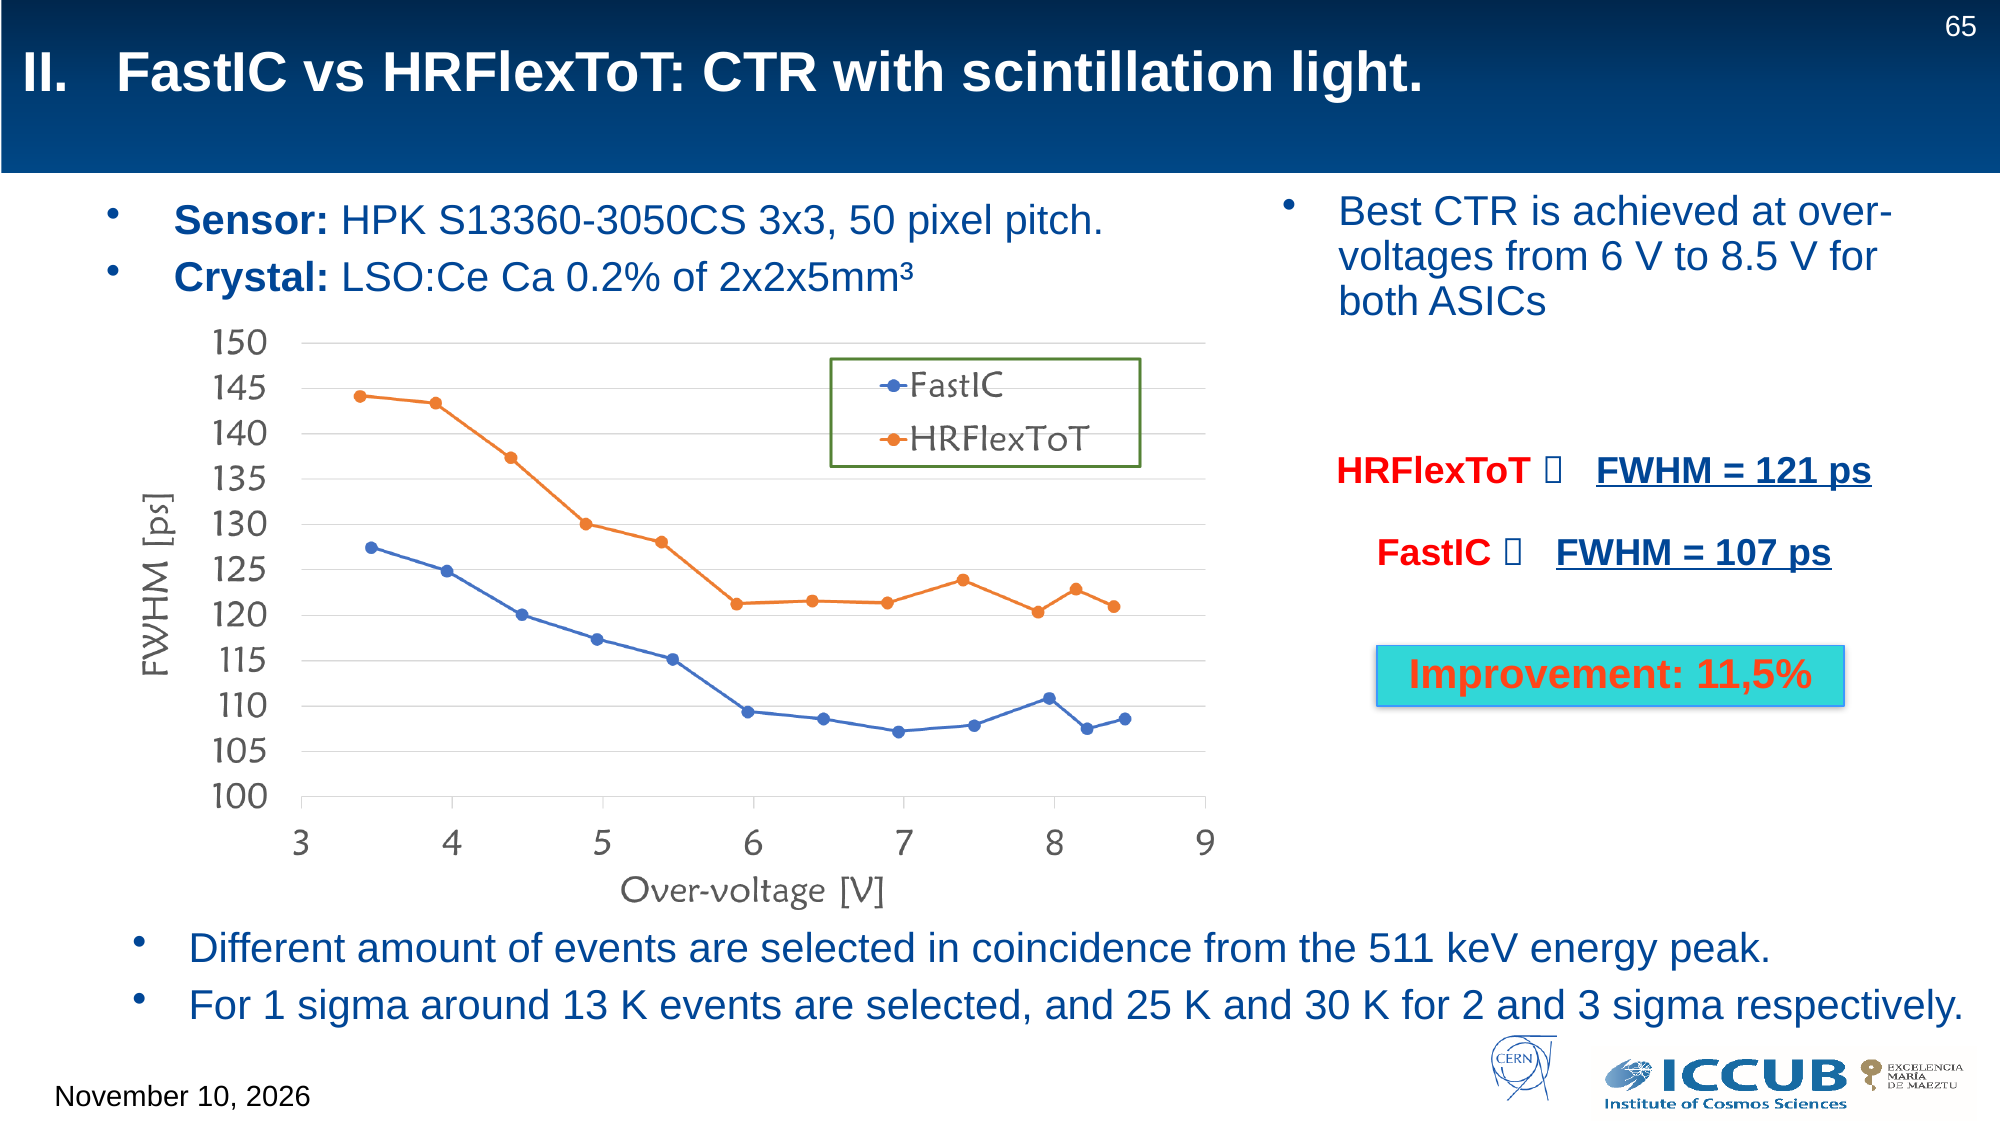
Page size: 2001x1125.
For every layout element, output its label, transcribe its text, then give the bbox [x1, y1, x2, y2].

text_box HRFlexToT  FWHM = 121 ps [1250, 443, 1959, 499]
picture [1591, 1046, 1977, 1121]
picture [1, 0, 2000, 173]
text_box FastIC  FWHM = 107 ps [1250, 525, 1959, 581]
text_box Different amount of events are selected in coincidence from the 511 keV energy peak. For 1 sigma around 13 K events are selected, and 25 K and 30 K for 2 and 3 sigma respectively. [117, 918, 2000, 1038]
slide_number 65 [1787, 0, 1993, 53]
text_box Best CTR is achieved at over-voltages from 6 V to 8.5 V for both ASICs [1267, 181, 1955, 334]
picture [79, 310, 1246, 927]
picture [1472, 1018, 1579, 1116]
text_box FastIC vs HRFlexToT: CTR with scintillation light. [7, 4, 1962, 138]
text_box Improvement: 11,5% [1376, 645, 1845, 707]
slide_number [39, 1069, 457, 1116]
